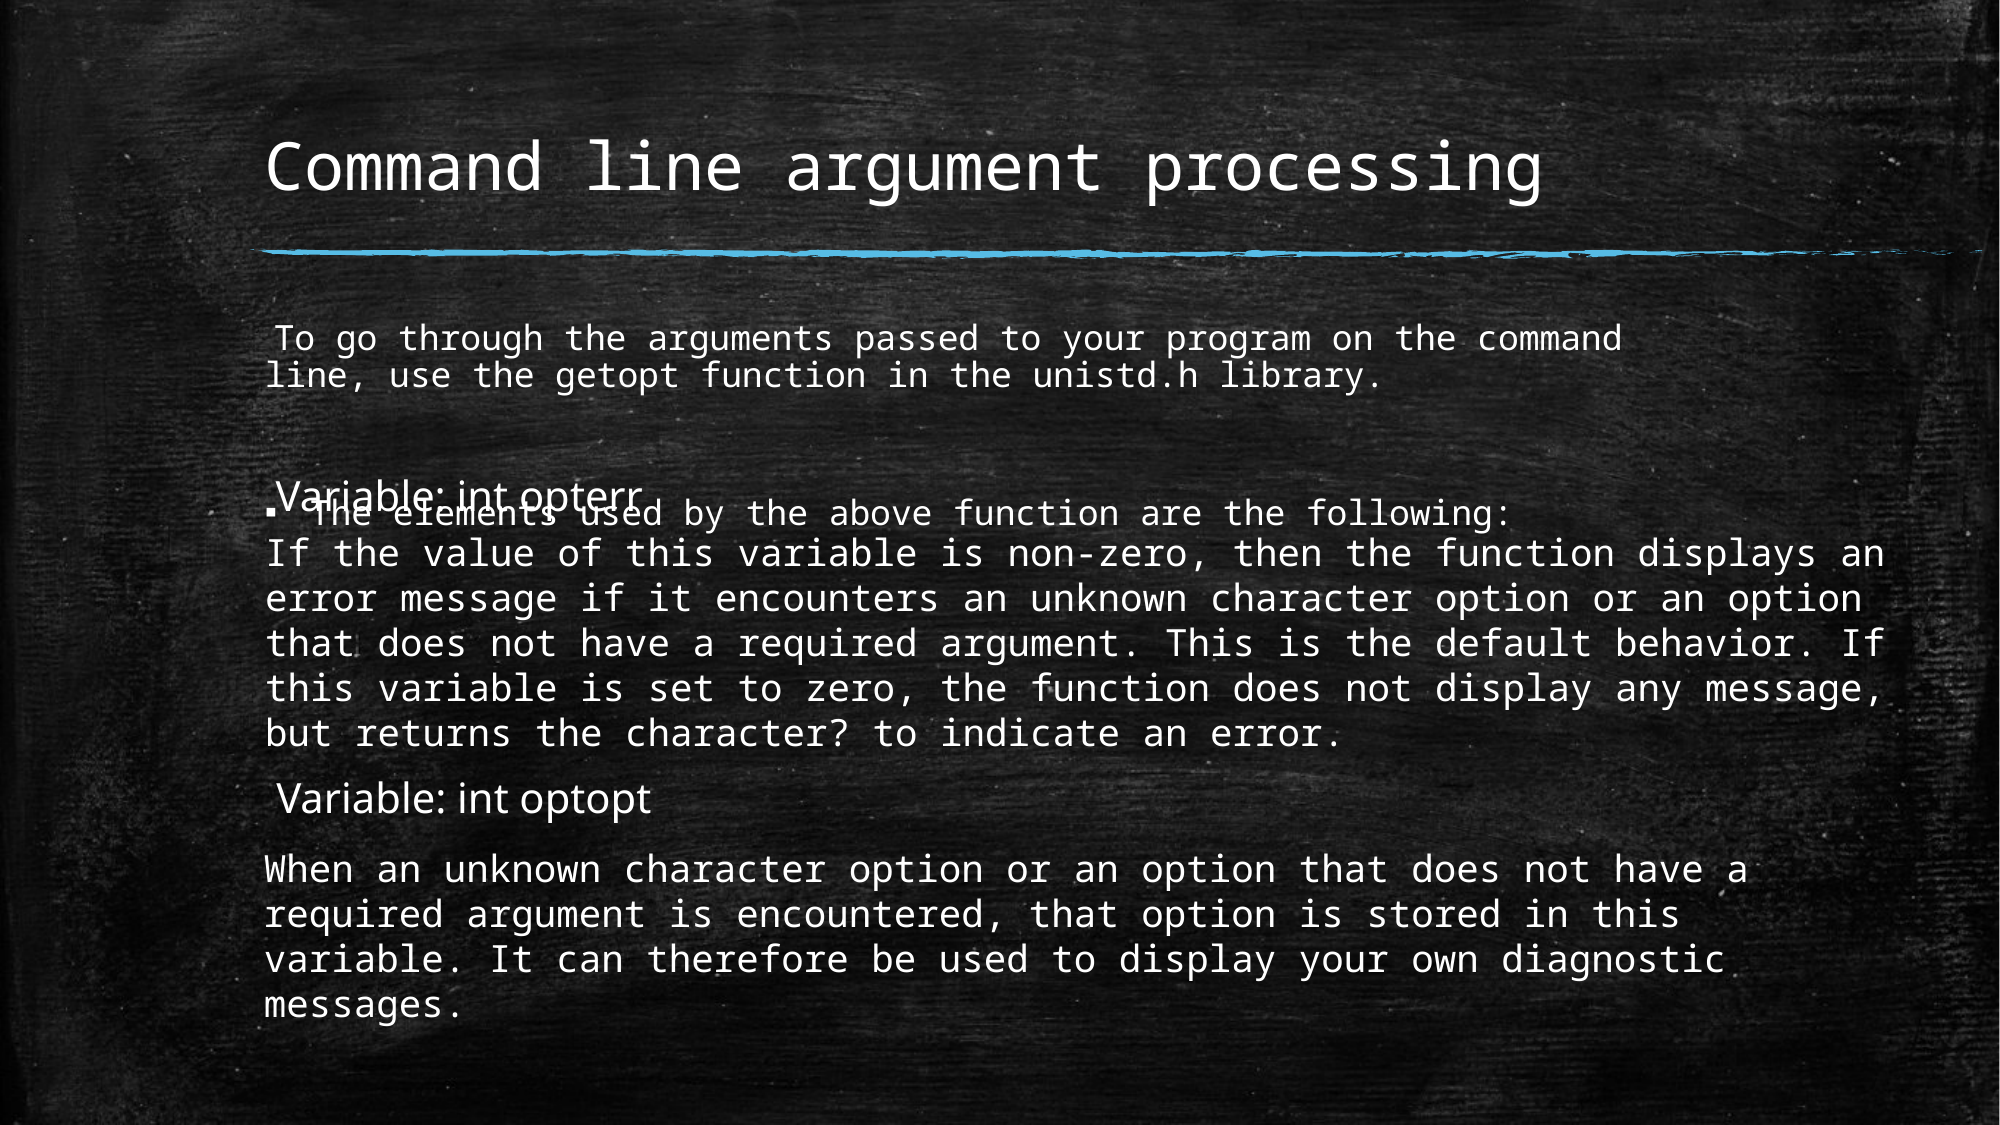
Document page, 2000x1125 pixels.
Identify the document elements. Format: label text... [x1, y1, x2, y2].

text_box When an unknown character option or an option that does not have a required argument is encountered, that option is stored in this variable. It can therefore be used to display your own diagnostic messages. [249, 837, 1884, 1073]
list To go through the arguments passed to your program on the command line, use the getopt function in the unistd.h library. The elements used by the above function are the following: [249, 312, 1750, 541]
text_box Variable: int opterr [260, 462, 946, 521]
text_box Variable: int optopt [261, 764, 891, 830]
title Command line argument processing [249, 45, 1750, 213]
text_box If the value of this variable is non-zero, then the function displays an error message if it encounters an unknown character option or an option that does not have a required argument. This is the default behavior. If this variable is set to zero, the function does not display any message, but returns the character? to indicate an error. [250, 521, 1912, 762]
